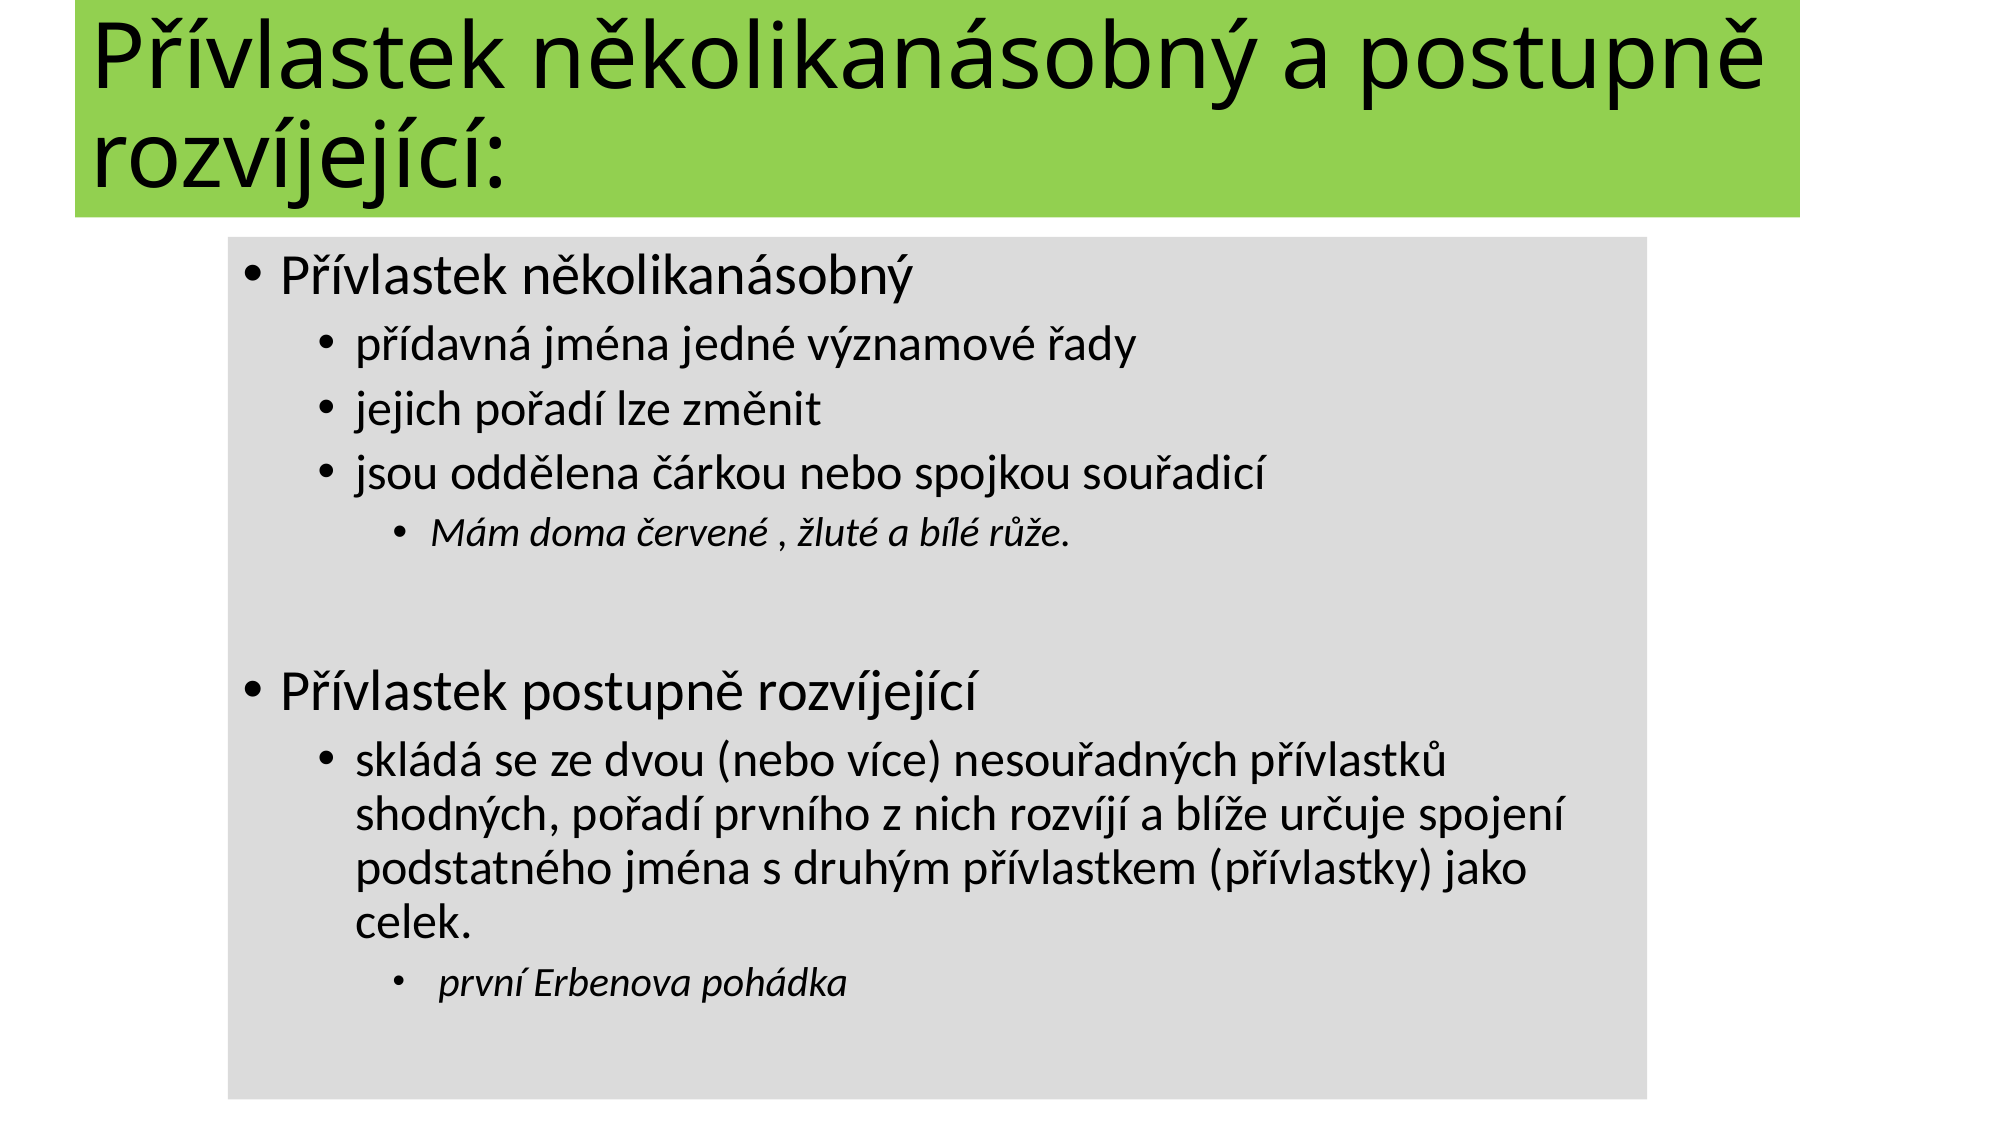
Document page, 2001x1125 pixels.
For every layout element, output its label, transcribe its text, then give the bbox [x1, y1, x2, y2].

title Přívlastek několikanásobný a postupně rozvíjející: [75, 0, 1800, 218]
list Přívlastek několikanásobný přídavná jména jedné významové řady jejich pořadí lze změnit jsou oddělena čárkou nebo spojkou souřadicí Mám doma červené , žluté a bílé růže. Přívlastek postupně rozvíjející skládá se ze dvou (nebo více) nesouřadných přívlastků shodných, pořadí prvního z nich rozvíjí a blíže určuje spojení podstatného jména s druhým přívlastkem (přívlastky) jako celek. první Erbenova pohádka [227, 236, 1648, 1100]
